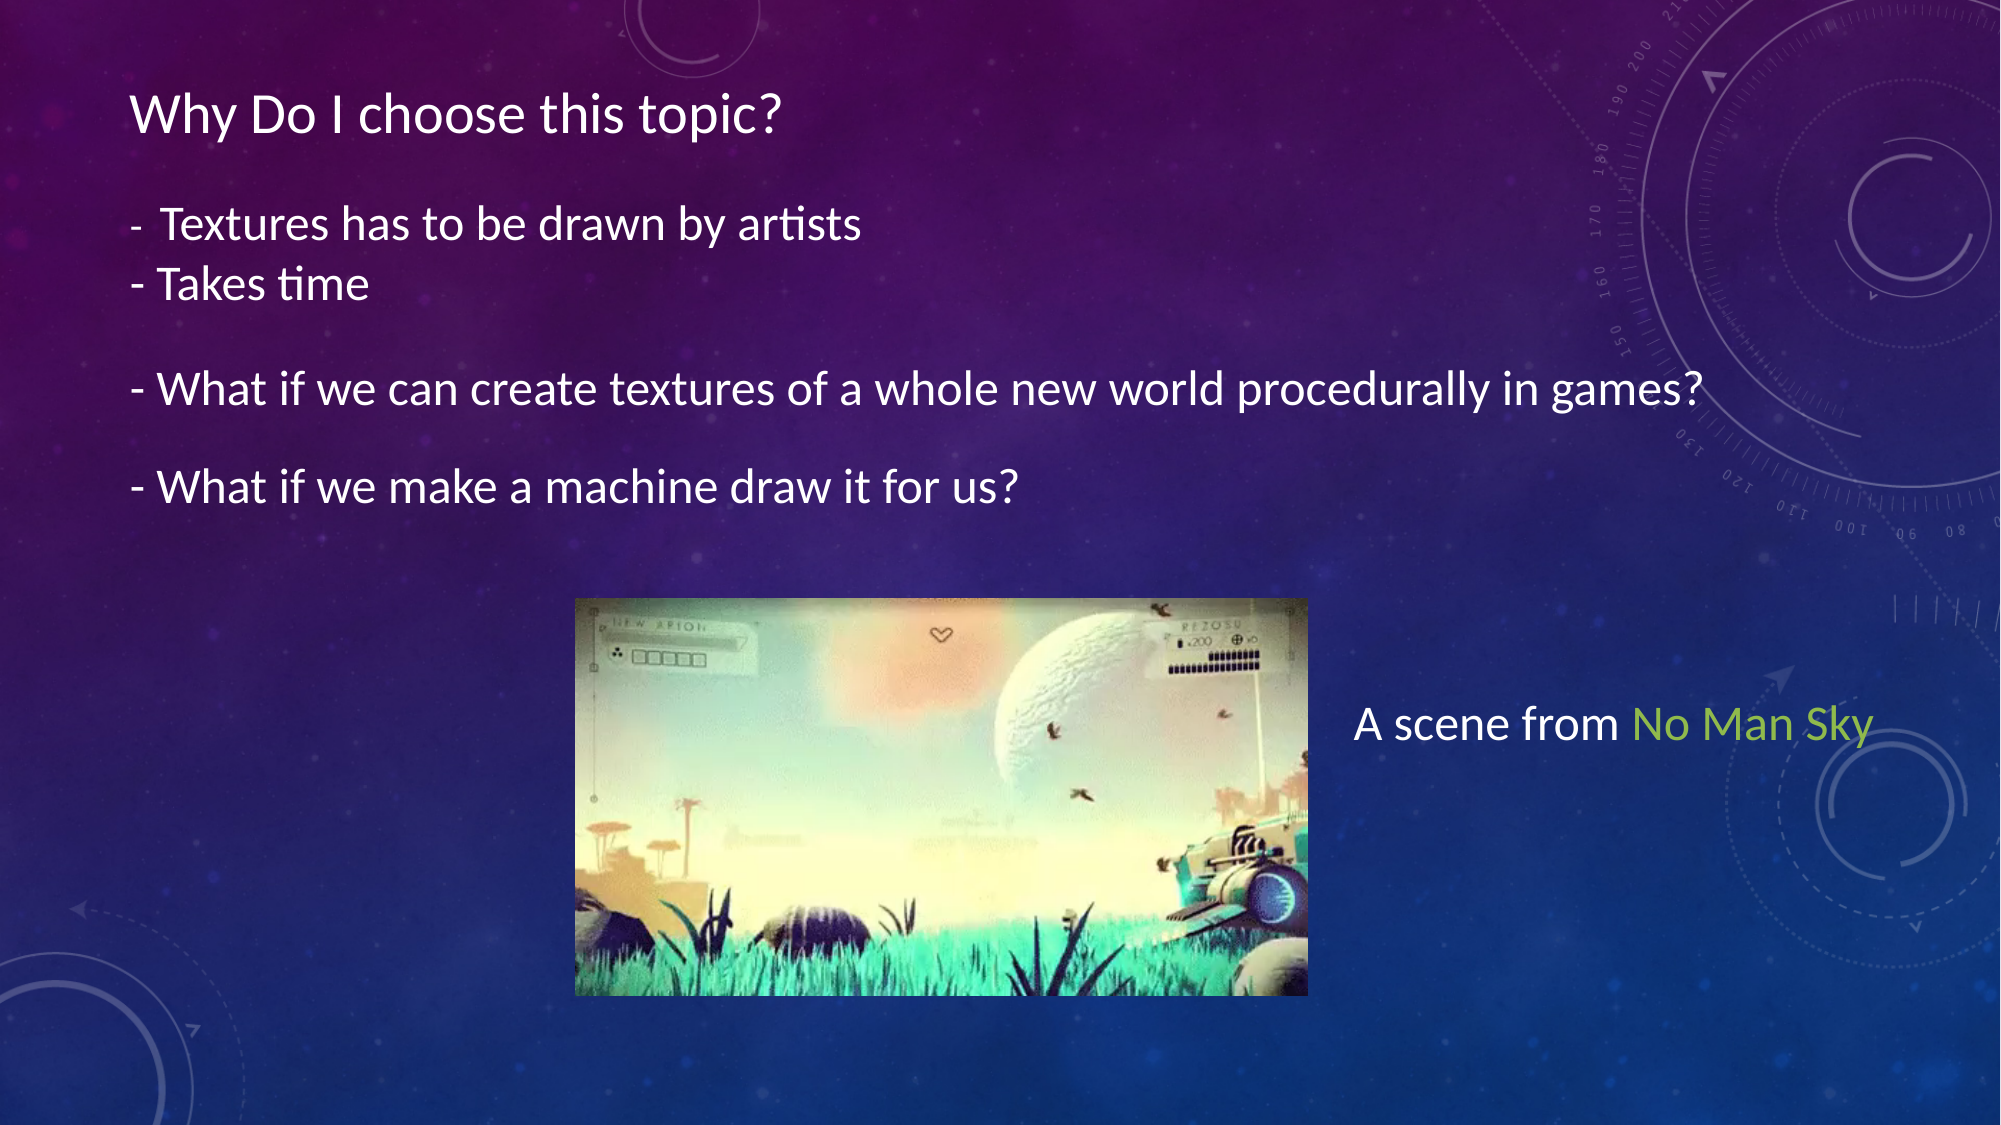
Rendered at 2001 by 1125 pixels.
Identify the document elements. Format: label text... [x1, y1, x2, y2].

text_box - What if we make a machine draw it for us? [115, 445, 1816, 521]
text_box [574, 597, 1309, 997]
text_box Why Do I choose this topic? - Textures has to be drawn by artists - Takes time - What if we can create textures of a whole new world procedurally in games? [115, 68, 2000, 514]
text_box A scene from No Man Sky [1338, 682, 1901, 758]
picture [0, 0, 2001, 1125]
